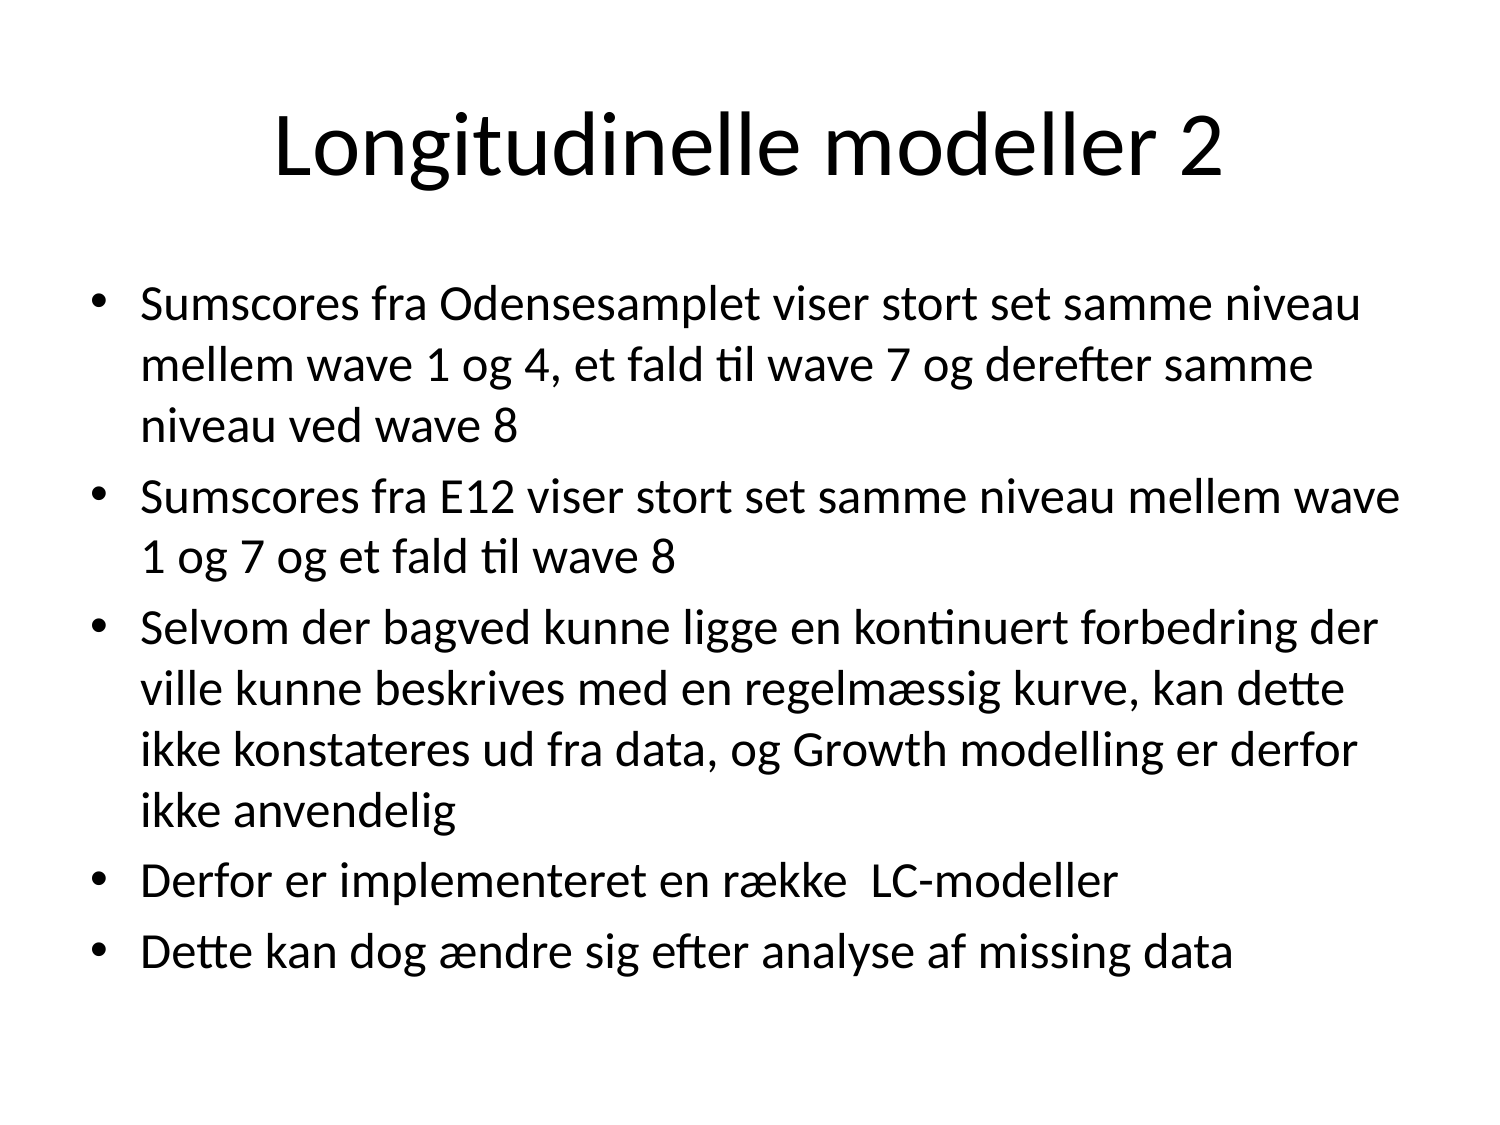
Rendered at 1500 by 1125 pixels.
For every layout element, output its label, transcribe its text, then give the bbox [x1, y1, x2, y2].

title Longitudinelle modeller 2 [75, 45, 1425, 233]
list Sumscores fra Odensesamplet viser stort set samme niveau mellem wave 1 og 4, et fald til wave 7 og derefter samme niveau ved wave 8 Sumscores fra E12 viser stort set samme niveau mellem wave 1 og 7 og et fald til wave 8 Selvom der bagved kunne ligge en kontinuert forbedring der ville kunne beskrives med en regelmæssig kurve, kan dette ikke konstateres ud fra data, og Growth modelling er derfor ikke anvendelig Derfor er implementeret en række LC-modeller Dette kan dog ændre sig efter analyse af missing data [75, 262, 1425, 1005]
